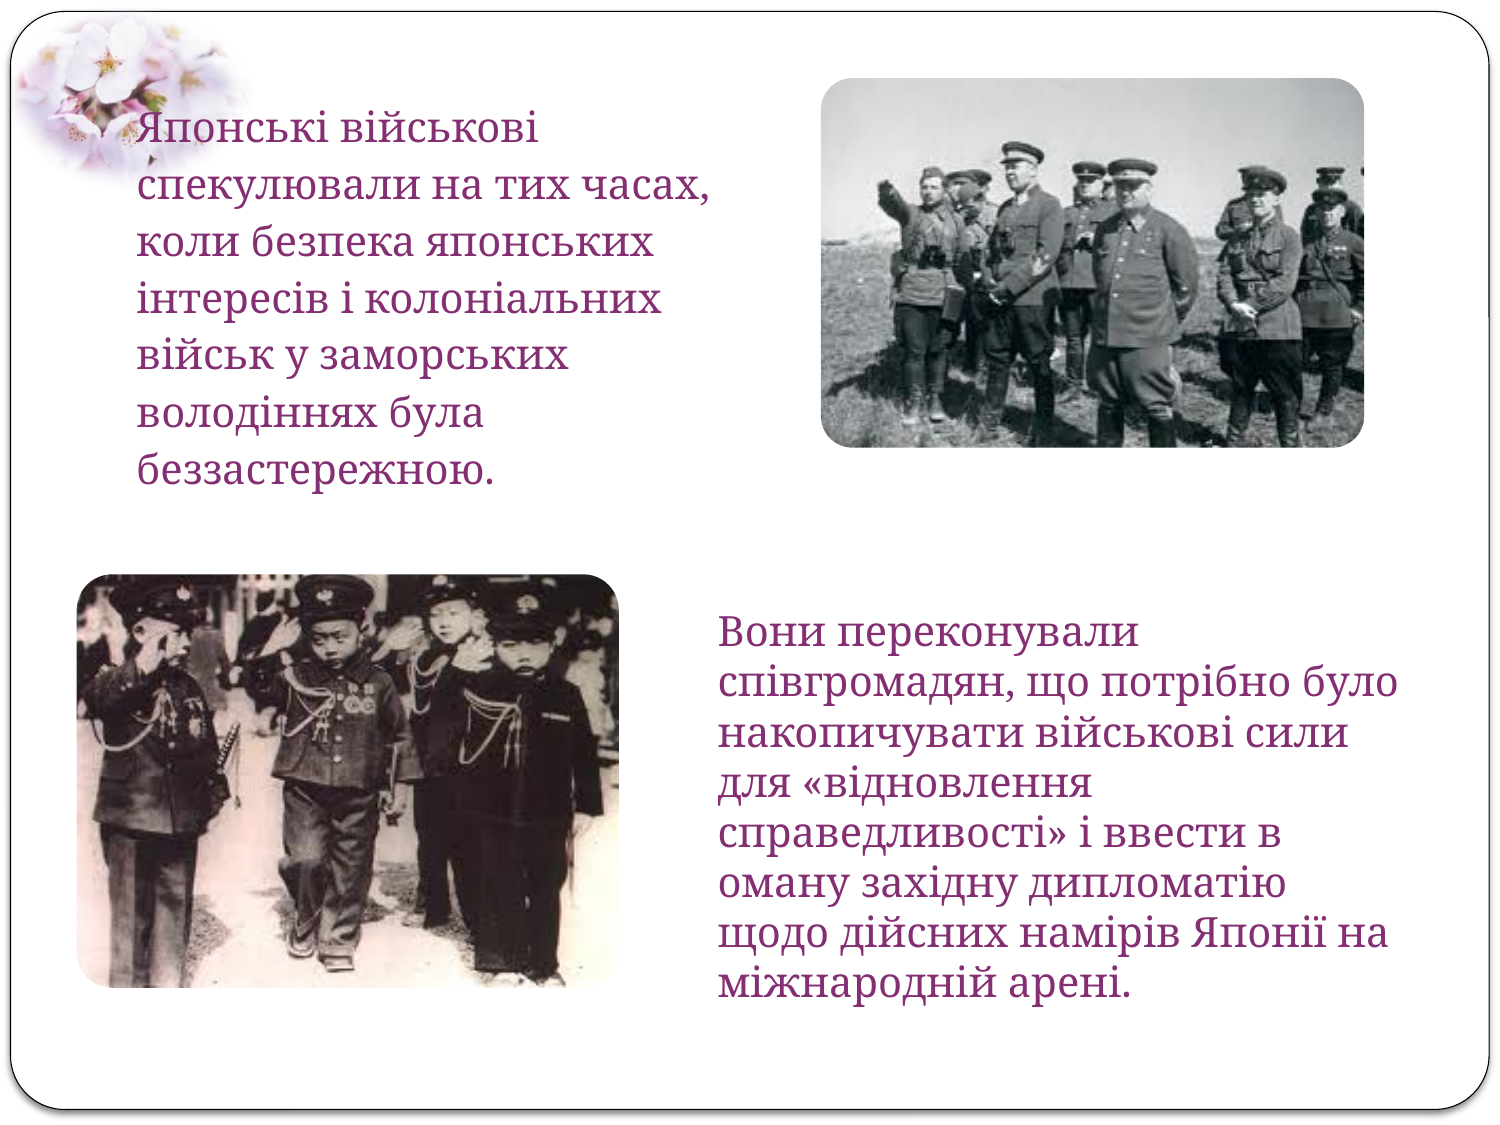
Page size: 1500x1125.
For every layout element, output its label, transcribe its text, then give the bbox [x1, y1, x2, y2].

list Японські військові спекулювали на тих часах, коли безпека японських інтересів і колоніальних військ у заморських володіннях була беззастережною. [76, 90, 815, 516]
picture [0, 0, 260, 195]
picture [820, 77, 1365, 448]
picture [76, 574, 619, 988]
text_box Вони переконували співгромадян, що потрібно було накопичувати військові сили для «відновлення справедливості» і ввести в оману західну дипломатію щодо дійсних намірів Японії на міжнародній арені. [702, 597, 1418, 1013]
